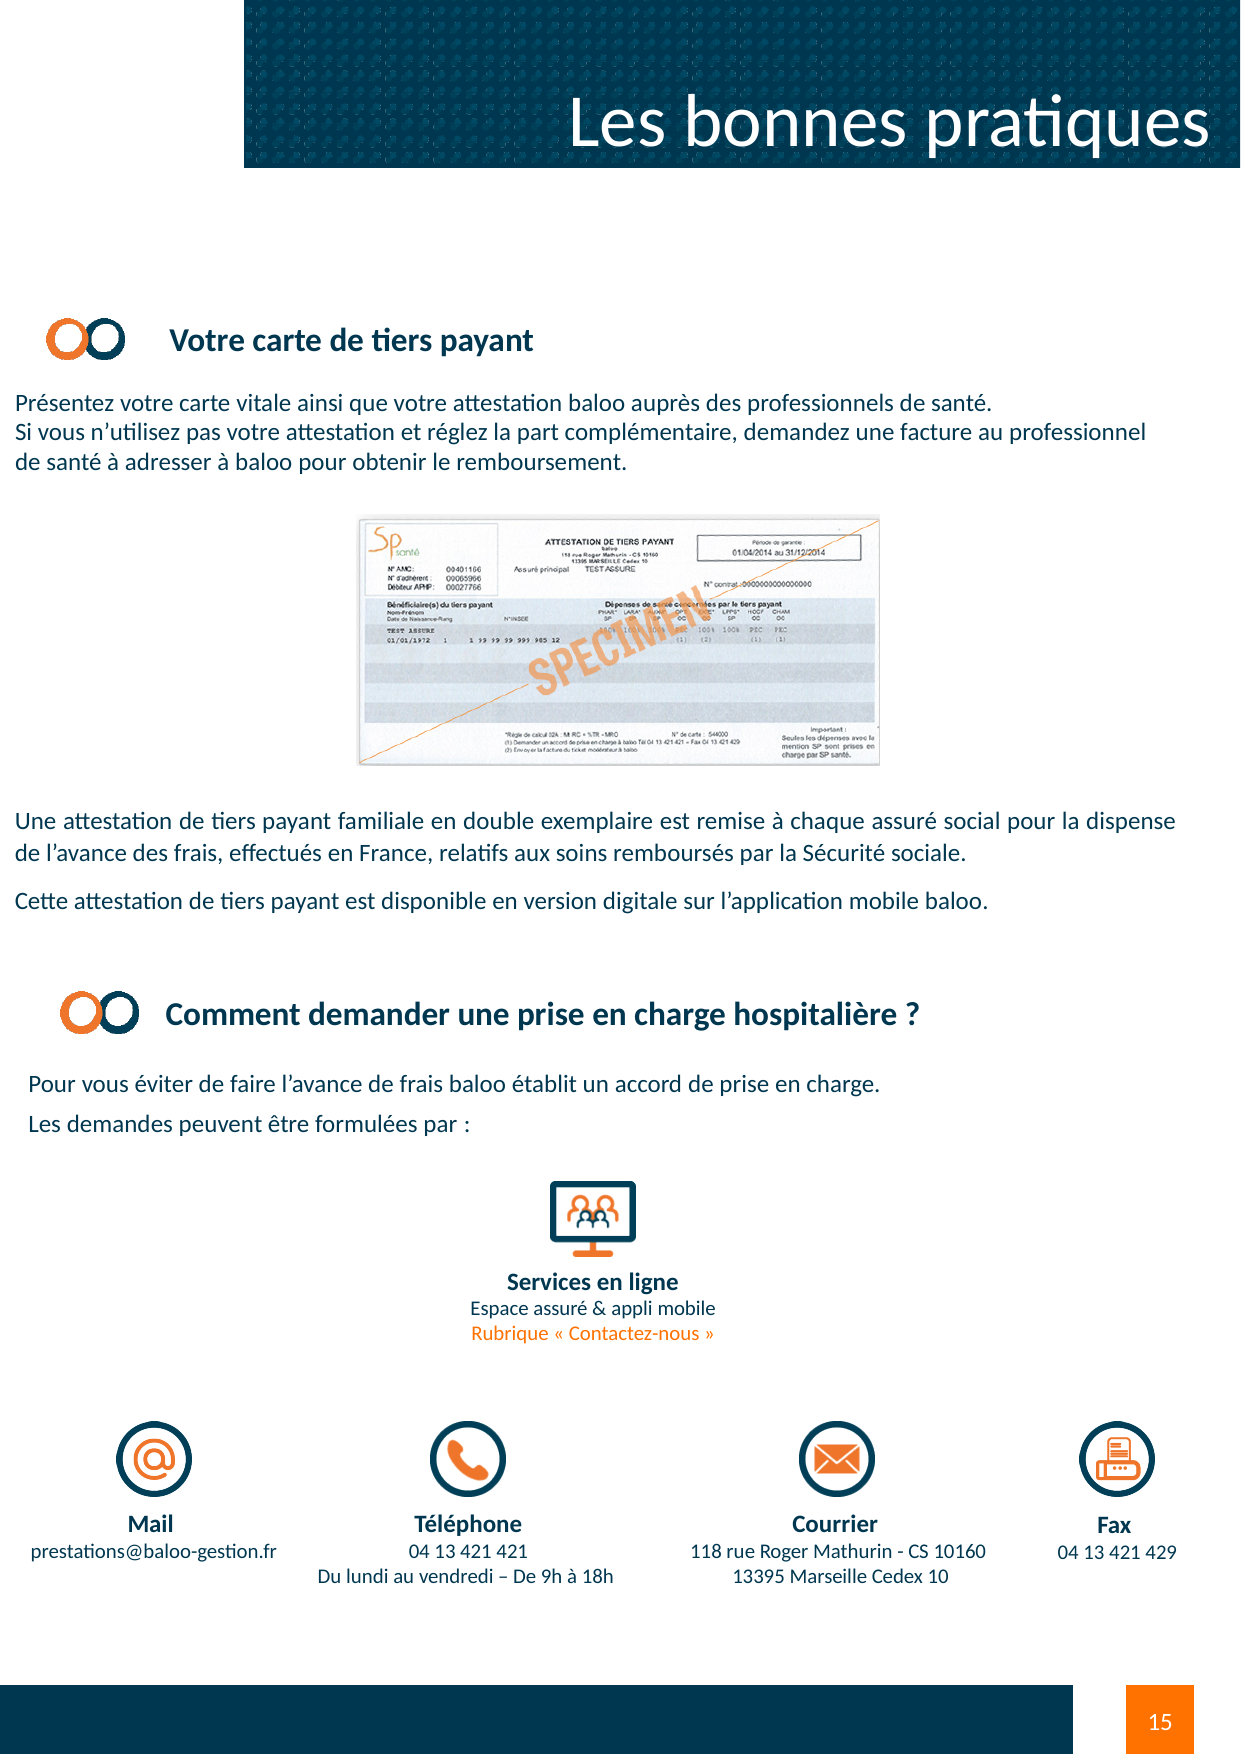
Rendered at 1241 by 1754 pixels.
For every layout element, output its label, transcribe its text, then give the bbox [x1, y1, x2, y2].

text_box Présentez votre carte vitale ainsi que votre attestation baloo auprès des professionnels de santé. Si vous n’utilisez pas votre attestation et réglez la part complémentaire, demandez une facture au professionnel de santé à adresser à baloo pour obtenir le remboursement. [0, 378, 1194, 484]
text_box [46, 311, 560, 367]
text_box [13, 1181, 1194, 1597]
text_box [60, 984, 942, 1040]
text_box Une attestation de tiers payant familiale en double exemplaire est remise à chaque assuré social pour la dispense de l’avance des frais, effectués en France, relatifs aux soins remboursés par la Sécurité sociale. Cette attestation de tiers payant est disponible en version digitale sur l’application mobile baloo. [0, 794, 1194, 923]
text_box [0, 1685, 1073, 1754]
picture [356, 514, 880, 766]
text_box 15 [1126, 1685, 1194, 1754]
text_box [245, 0, 1241, 167]
text_box Pour vous éviter de faire l’avance de frais baloo établit un accord de prise en charge. Les demandes peuvent être formulées par : [13, 1060, 945, 1146]
